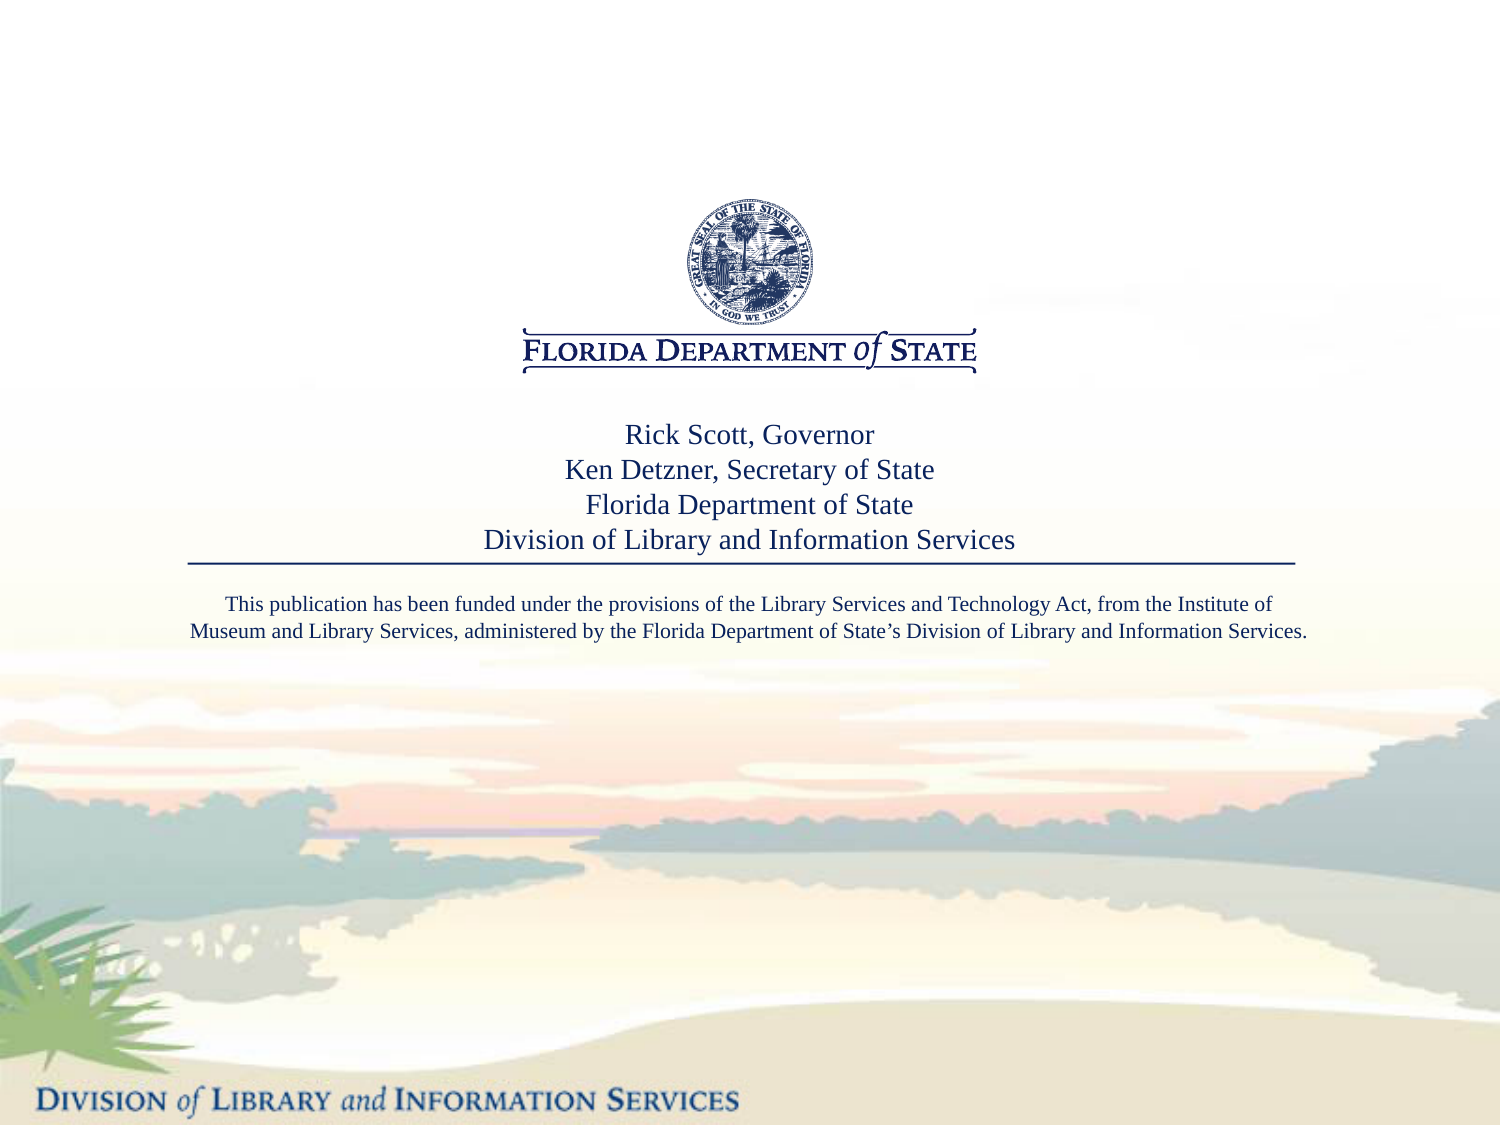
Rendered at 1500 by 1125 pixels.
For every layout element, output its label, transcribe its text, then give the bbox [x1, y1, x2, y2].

text_box [523, 339, 541, 361]
text_box [749, 342, 767, 361]
text_box [888, 328, 977, 336]
text_box [942, 342, 960, 361]
text_box [907, 342, 925, 361]
text_box Rick Scott, Governor Ken Detzner, Secretary of State Florida Department of State Division of Library and Information Services This publication has been funded under the provisions of the Library Services and Technology Act, from the Institute of Museum and Library Services, administered by the Florida Department of State’s Division of Library and Information Services. [174, 407, 1325, 650]
text_box [923, 343, 944, 361]
text_box [891, 338, 907, 361]
text_box [866, 330, 888, 370]
text_box [711, 343, 731, 361]
text_box [731, 343, 750, 361]
text_box [542, 343, 558, 361]
picture [0, 0, 1500, 1125]
text_box [598, 343, 607, 361]
text_box [828, 342, 846, 361]
text_box [609, 343, 629, 361]
text_box [558, 342, 578, 361]
text_box [680, 343, 697, 361]
text_box [627, 343, 648, 361]
text_box [808, 343, 829, 361]
text_box [854, 341, 870, 361]
text_box [522, 328, 878, 336]
text_box [655, 338, 680, 361]
text_box [791, 343, 807, 361]
text_box [698, 343, 714, 361]
text_box [960, 343, 977, 361]
text_box [766, 343, 791, 361]
text_box [579, 343, 598, 361]
text_box [522, 366, 866, 374]
text_box [873, 366, 977, 374]
